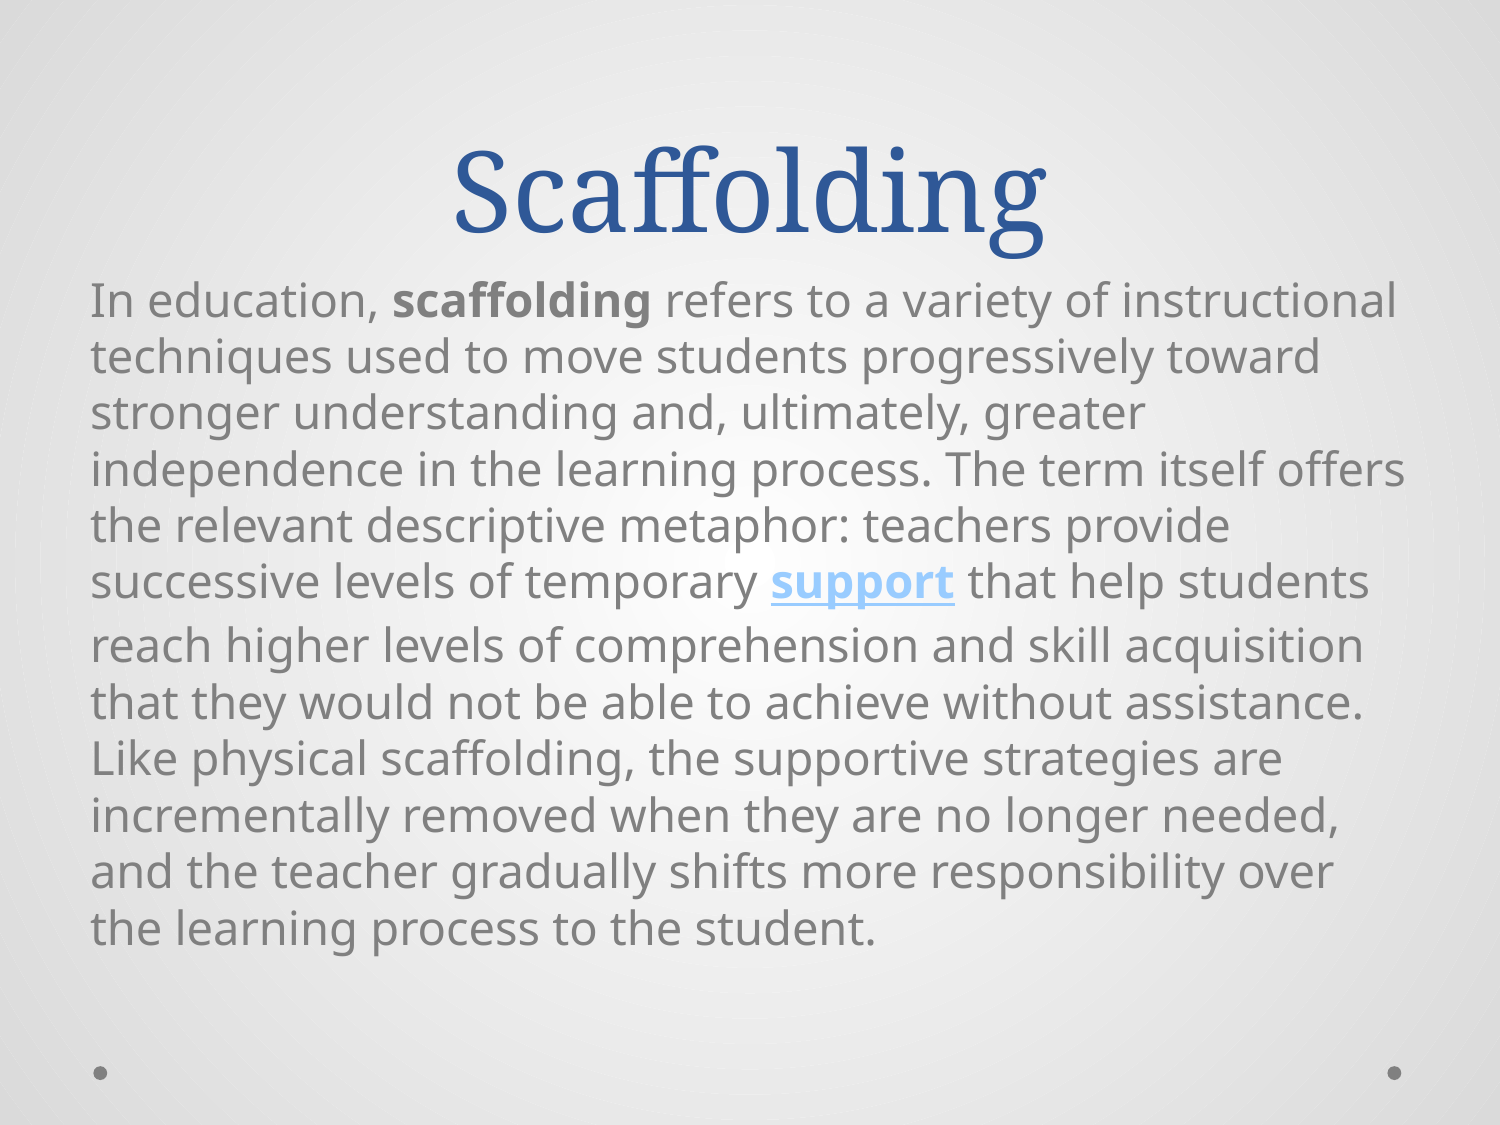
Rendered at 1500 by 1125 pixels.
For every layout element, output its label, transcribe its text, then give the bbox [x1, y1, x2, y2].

list In education, scaffolding refers to a variety of instructional techniques used to move students progressively toward stronger understanding and, ultimately, greater independence in the learning process. The term itself offers the relevant descriptive metaphor: teachers provide successive levels of temporary support that help students reach higher levels of comprehension and skill acquisition that they would not be able to achieve without assistance. Like physical scaffolding, the supportive strategies are incrementally removed when they are no longer needed, and the teacher gradually shifts more responsibility over the learning process to the student. [75, 262, 1425, 1005]
title Scaffolding [75, 0, 1425, 262]
